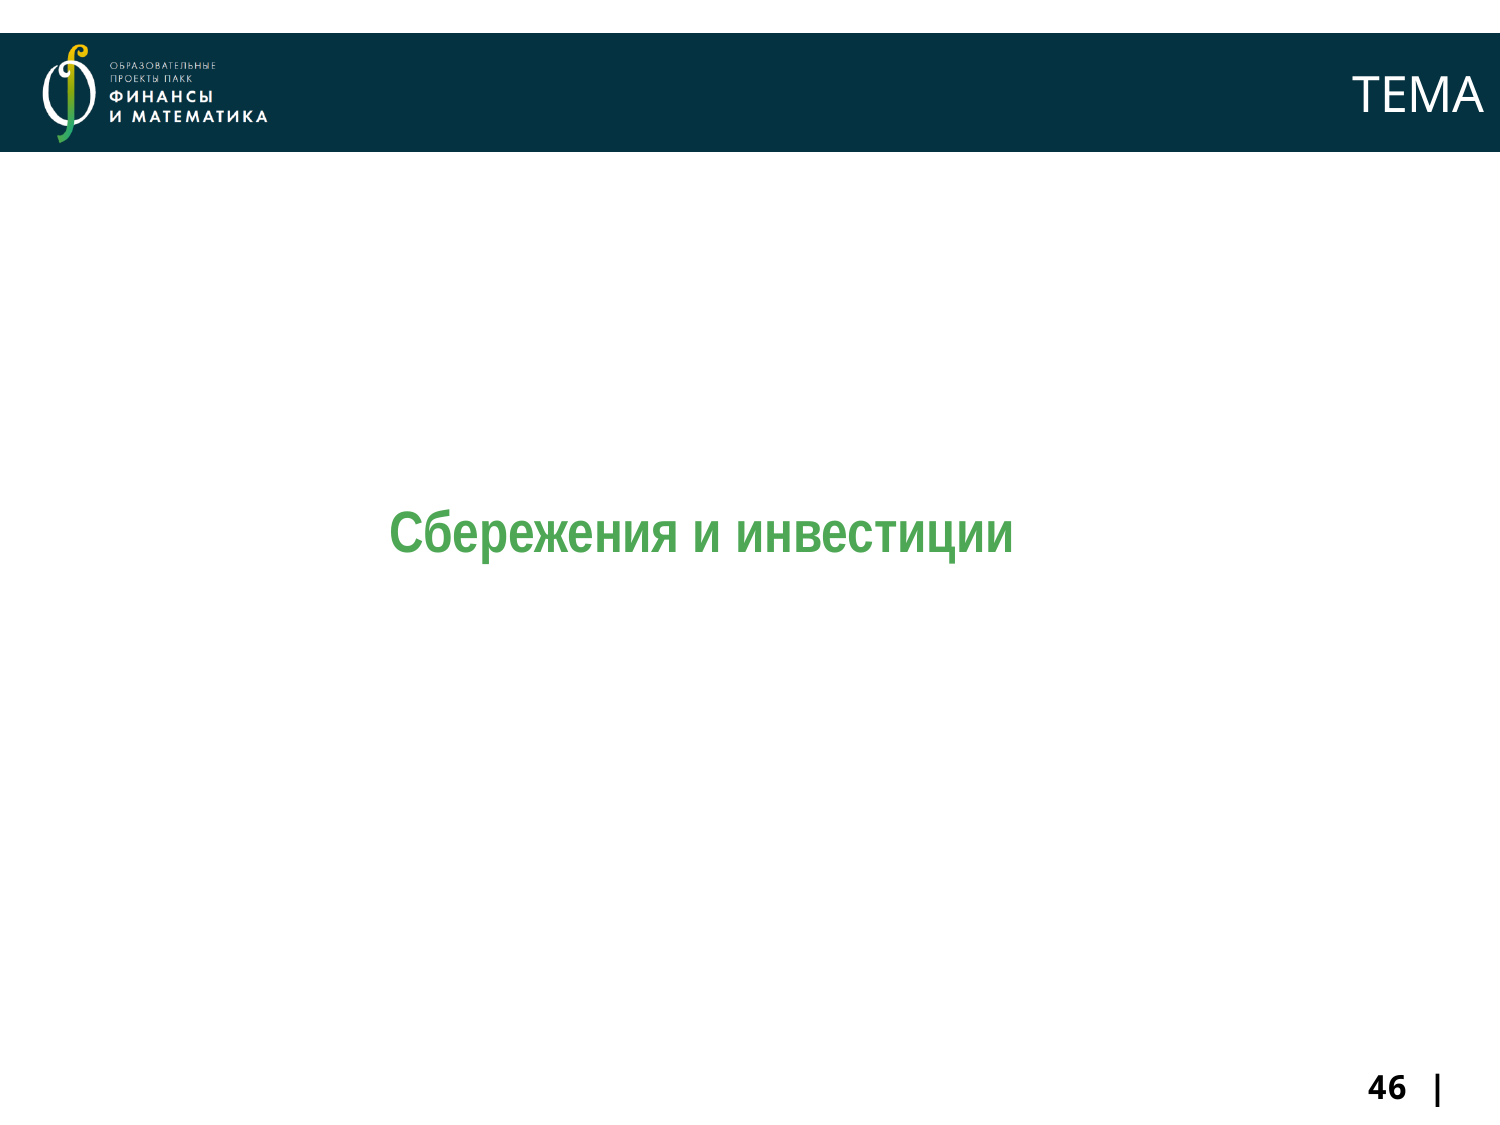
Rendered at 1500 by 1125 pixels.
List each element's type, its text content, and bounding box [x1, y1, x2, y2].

picture [200, 91, 211, 102]
picture [133, 111, 145, 122]
picture [204, 111, 213, 122]
picture [110, 91, 122, 102]
picture [186, 111, 199, 122]
picture [150, 111, 160, 122]
picture [217, 111, 223, 122]
picture [187, 91, 195, 102]
title ТЕМА [230, 33, 1500, 152]
picture [175, 111, 181, 122]
picture [157, 91, 167, 102]
picture [143, 91, 153, 102]
text_box Сбережения и инвестиции [375, 486, 1294, 572]
picture [172, 91, 181, 102]
picture [110, 111, 116, 122]
picture [163, 111, 170, 122]
picture [128, 91, 138, 102]
picture [43, 45, 96, 142]
